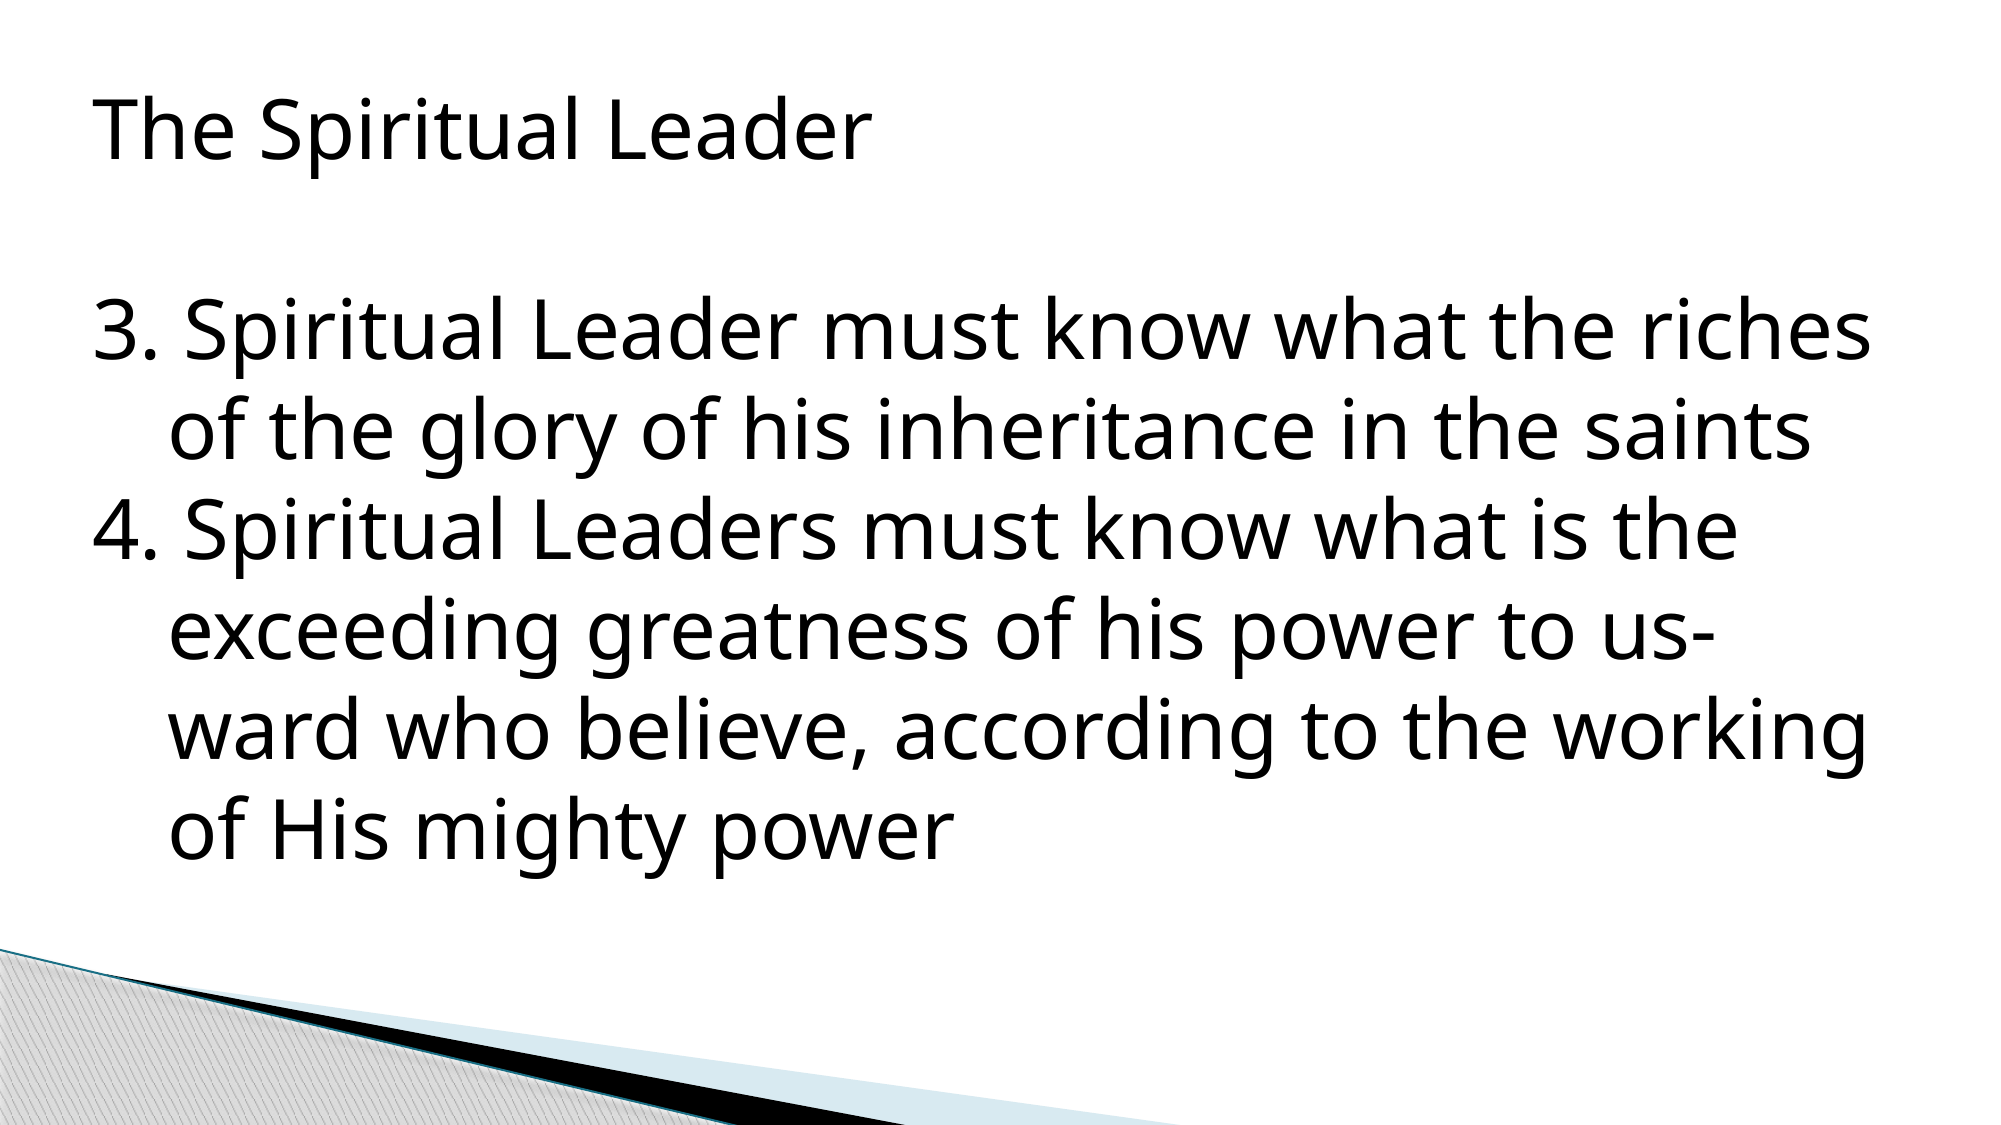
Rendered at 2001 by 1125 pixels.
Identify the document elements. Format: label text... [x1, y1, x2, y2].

list The Spiritual Leader 3. Spiritual Leader must know what the riches of the glory of his inheritance in the saints 4. Spiritual Leaders must know what is the exceeding greatness of his power to us-ward who believe, according to the working of His mighty power [77, 69, 1923, 1014]
